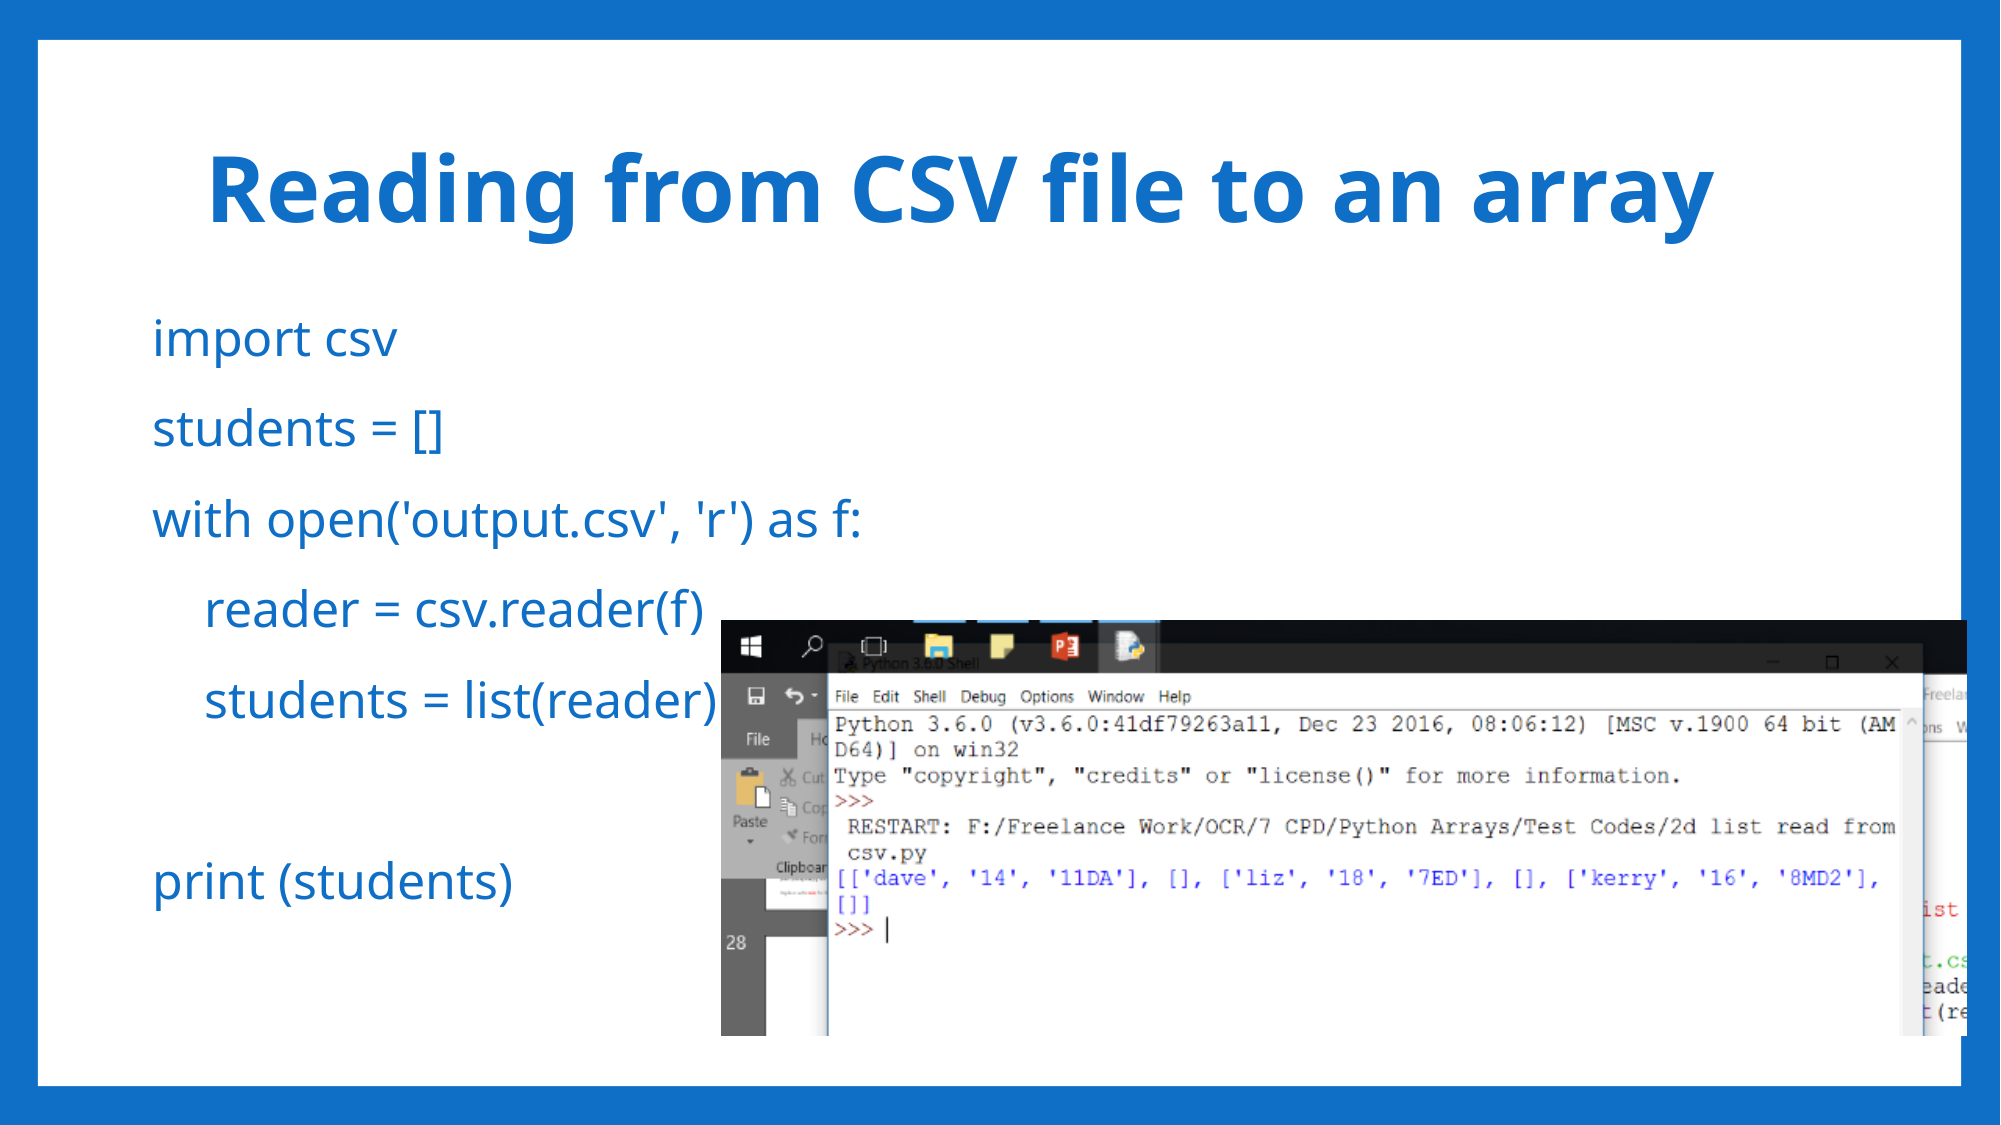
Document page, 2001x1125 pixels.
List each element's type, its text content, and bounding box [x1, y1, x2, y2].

picture [721, 620, 1967, 1036]
list import csv students = [] with open('output.csv', 'r') as f: reader = csv.reader(f) students = list(reader) print (students) [137, 299, 989, 1014]
title Reading from CSV file to an array [190, 77, 1811, 300]
